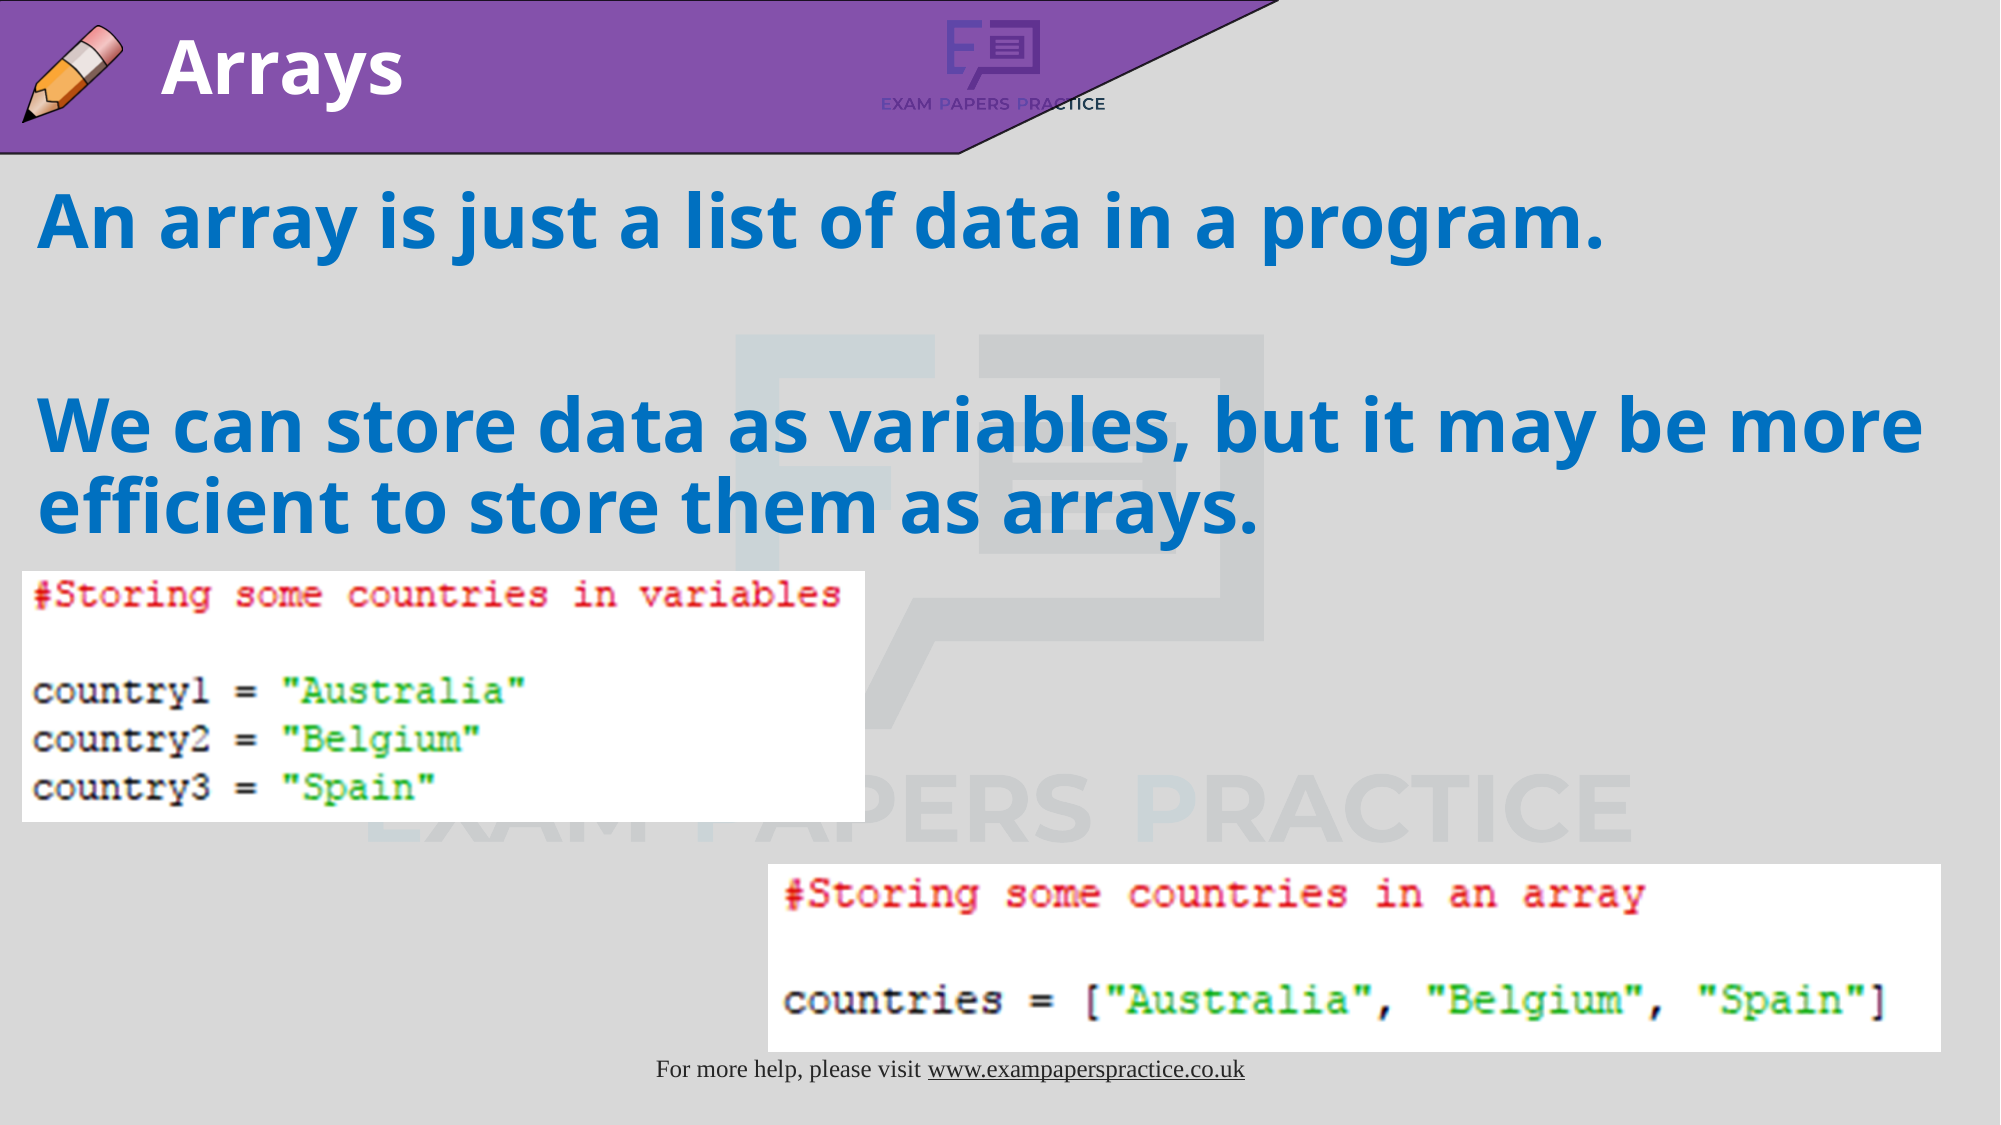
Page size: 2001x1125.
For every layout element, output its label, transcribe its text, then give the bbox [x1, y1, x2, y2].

list An array is just a list of data in a program. We can store data as variables, but it may be more efficient to store them as arrays. [22, 176, 1974, 1120]
picture [22, 25, 123, 123]
list Arrays [146, 22, 960, 134]
picture [768, 864, 1941, 1052]
picture [22, 571, 865, 822]
